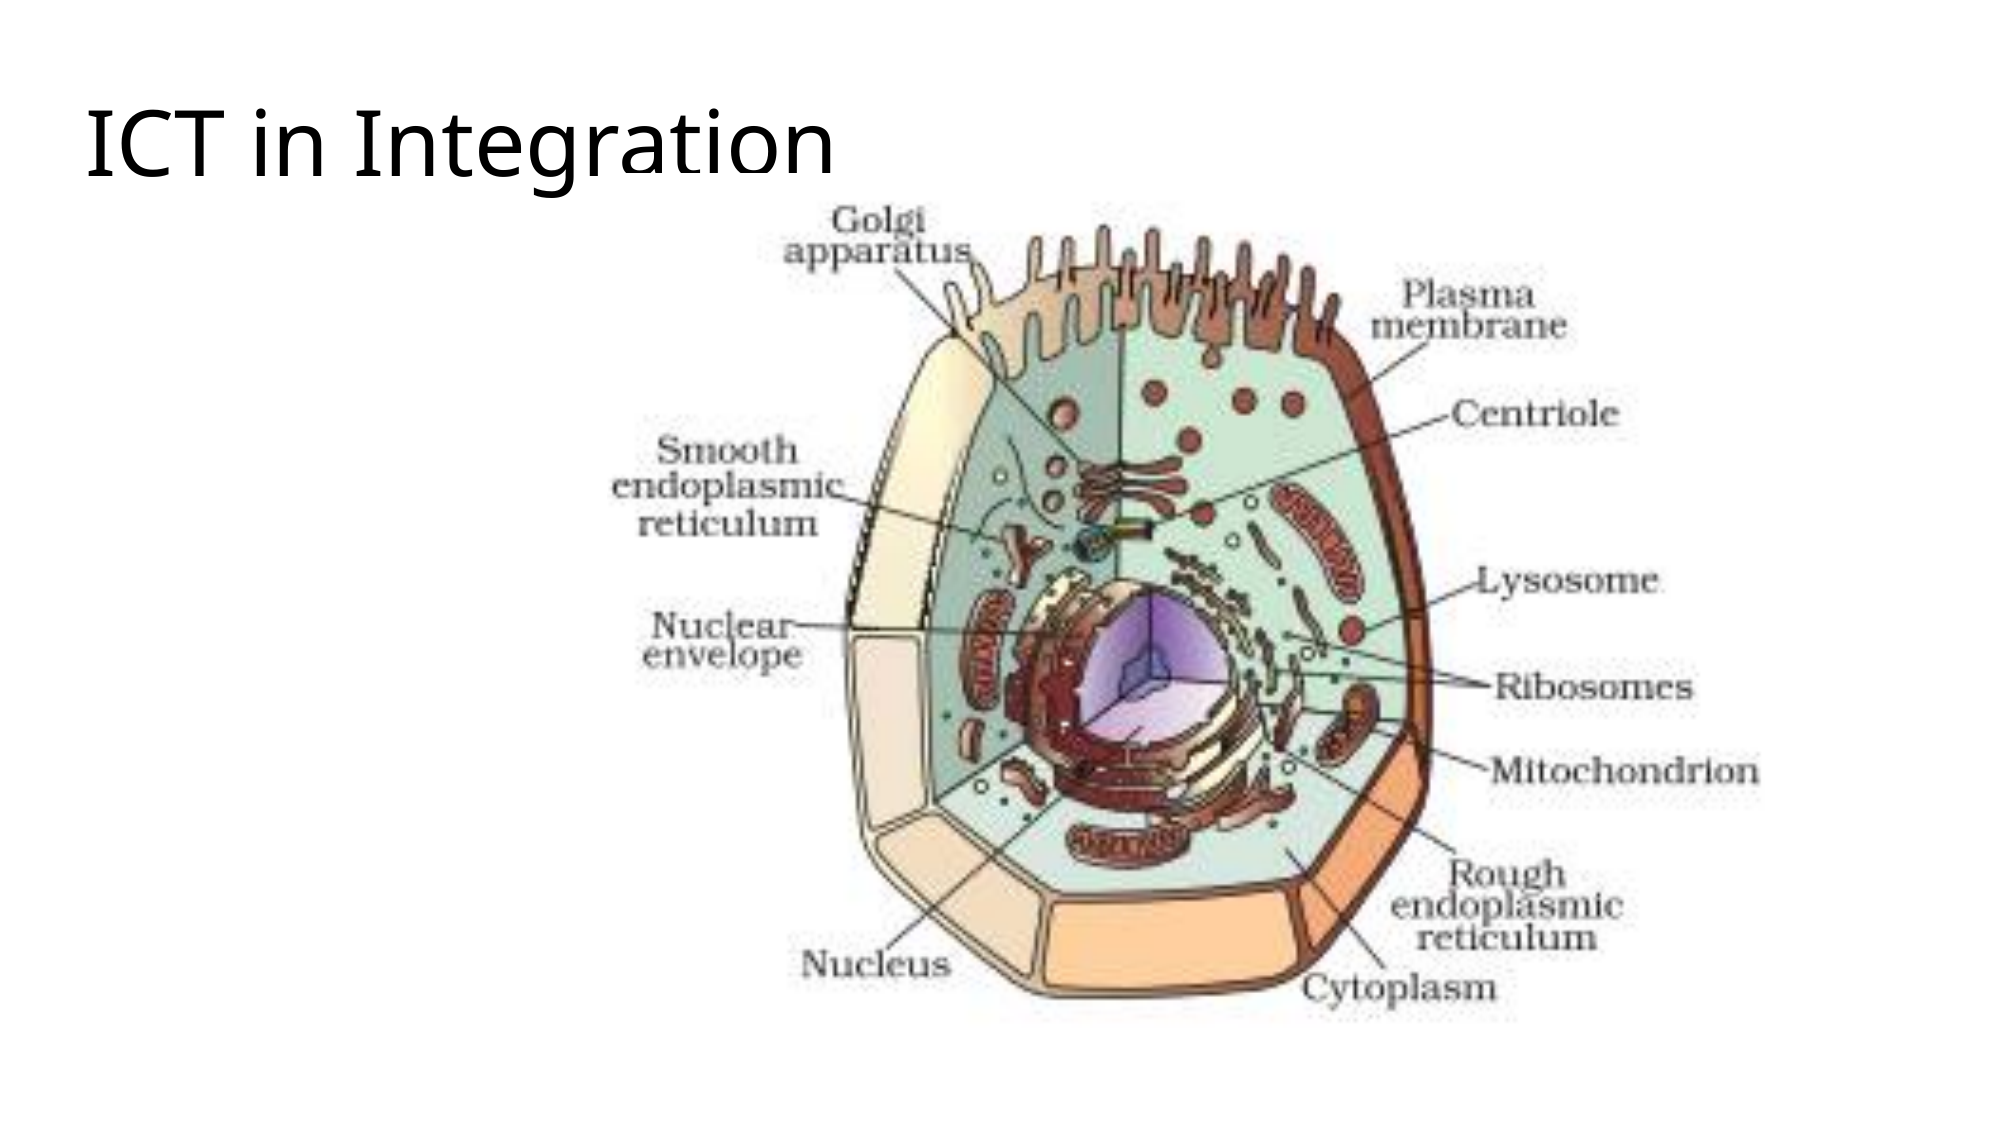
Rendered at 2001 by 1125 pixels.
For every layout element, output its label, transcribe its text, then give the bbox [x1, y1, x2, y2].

title ICT in Integration [70, 38, 1796, 256]
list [607, 173, 1765, 1031]
